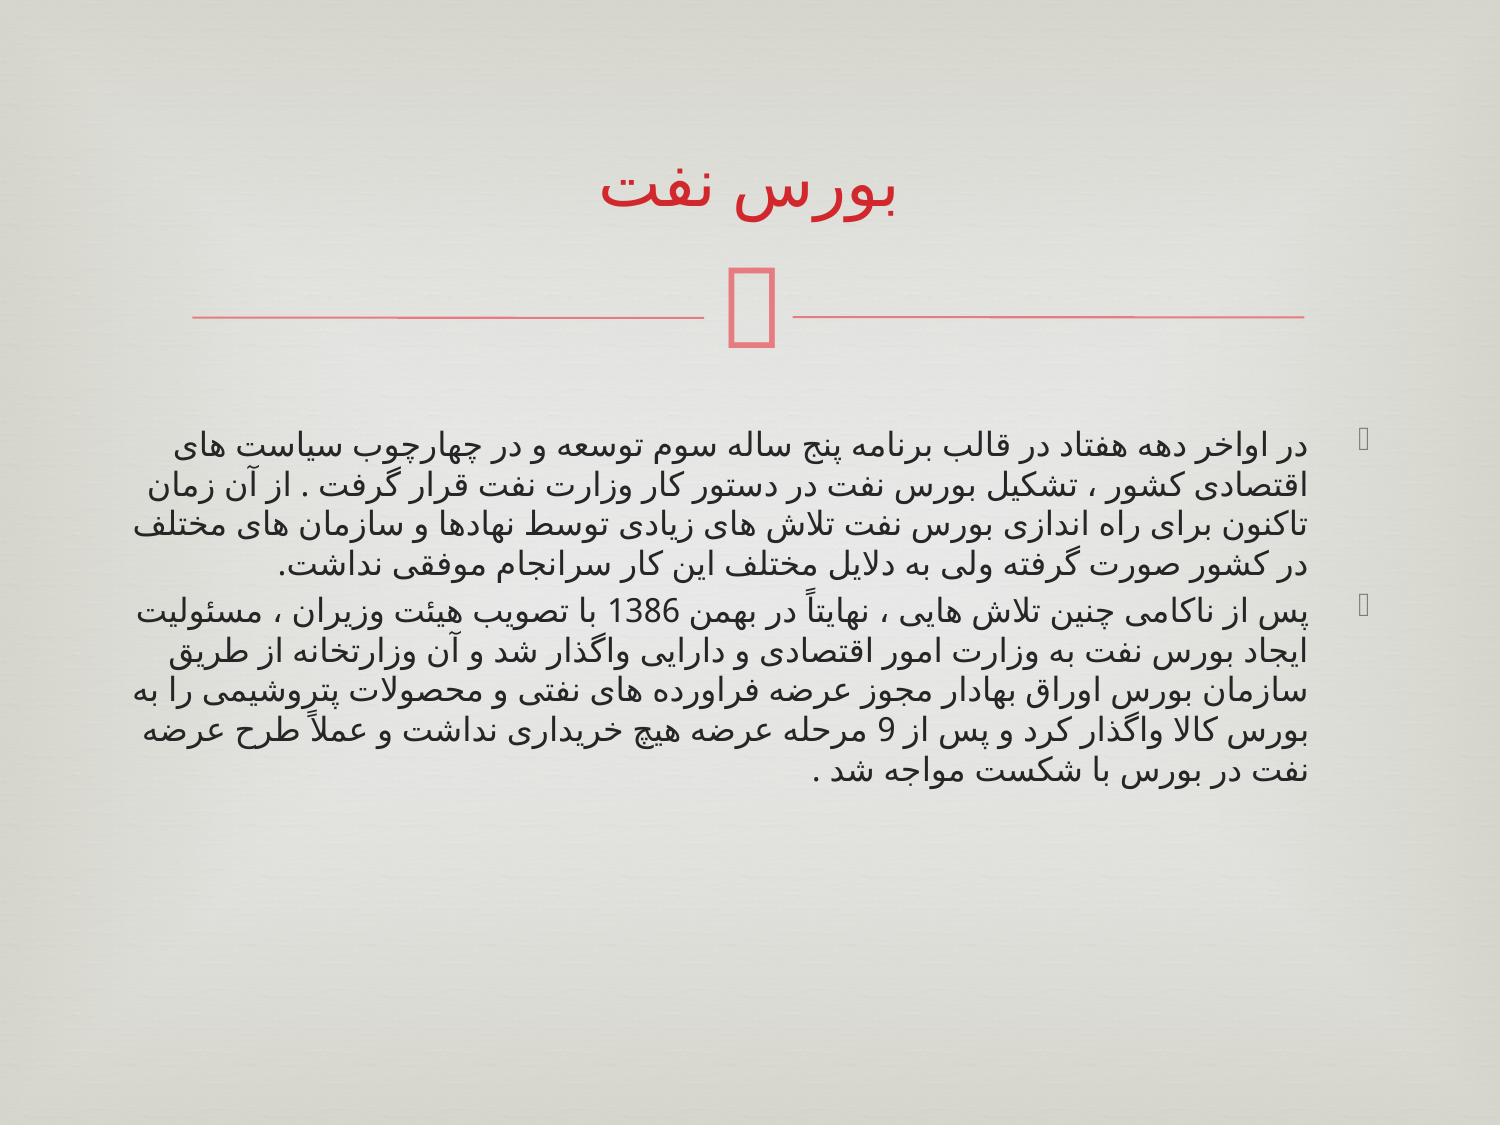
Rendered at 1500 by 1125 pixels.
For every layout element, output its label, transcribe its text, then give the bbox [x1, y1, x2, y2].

title بورس نفت [112, 93, 1386, 267]
list در اواخر دهه هفتاد در قالب برنامه پنج ساله سوم توسعه و در چهارچوب سیاست های اقتصادی کشور ، تشکیل بورس نفت در دستور کار وزارت نفت قرار گرفت . از آن زمان تاکنون برای راه اندازی بورس نفت تلاش های زیادی توسط نهادها و سازمان های مختلف در کشور صورت گرفته ولی به دلایل مختلف این کار سرانجام موفقی نداشت. پس از ناکامی چنین تلاش هایی ، نهایتاً در بهمن 1386 با تصویب هیئت وزیران ، مسئولیت ایجاد بورس نفت به وزارت امور اقتصادی و دارایی واگذار شد و آن وزارتخانه از طریق سازمان بورس اوراق بهادار مجوز عرضه فراورده های نفتی و محصولات پتروشیمی را به بورس کالا واگذار کرد و پس از 9 مرحله عرضه هیچ خریداری نداشت و عملاً طرح عرضه نفت در بورس با شکست مواجه شد . [114, 368, 1386, 1005]
